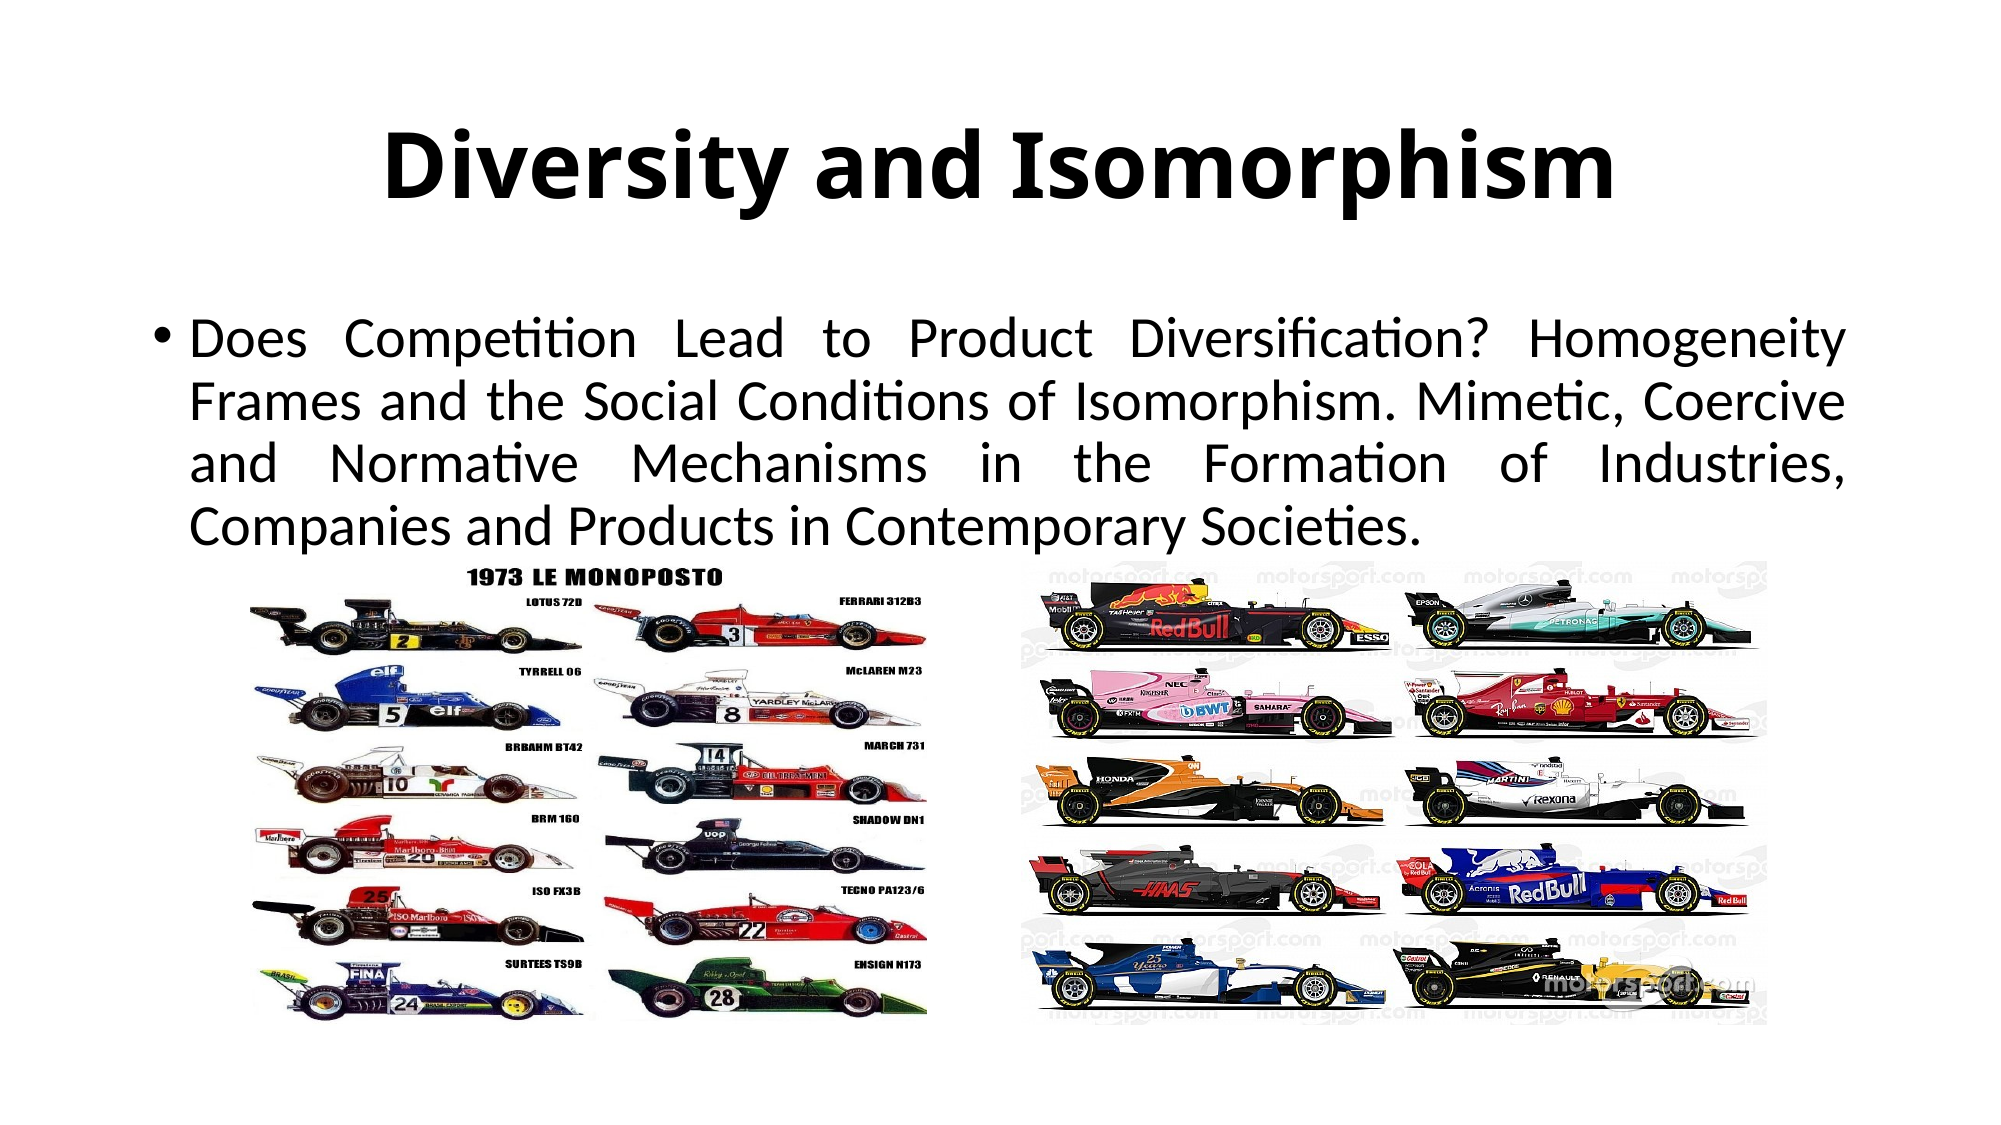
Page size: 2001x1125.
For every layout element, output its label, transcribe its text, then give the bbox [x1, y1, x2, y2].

picture [250, 562, 927, 1036]
picture [1021, 561, 1768, 1025]
list Does Competition Lead to Product Diversification? Homogeneity Frames and the Social Conditions of Isomorphism. Mimetic, Coercive and Normative Mechanisms in the Formation of Industries, Companies and Products in Contemporary Societies. [137, 299, 1863, 1014]
title Diversity and Isomorphism [137, 59, 1863, 278]
